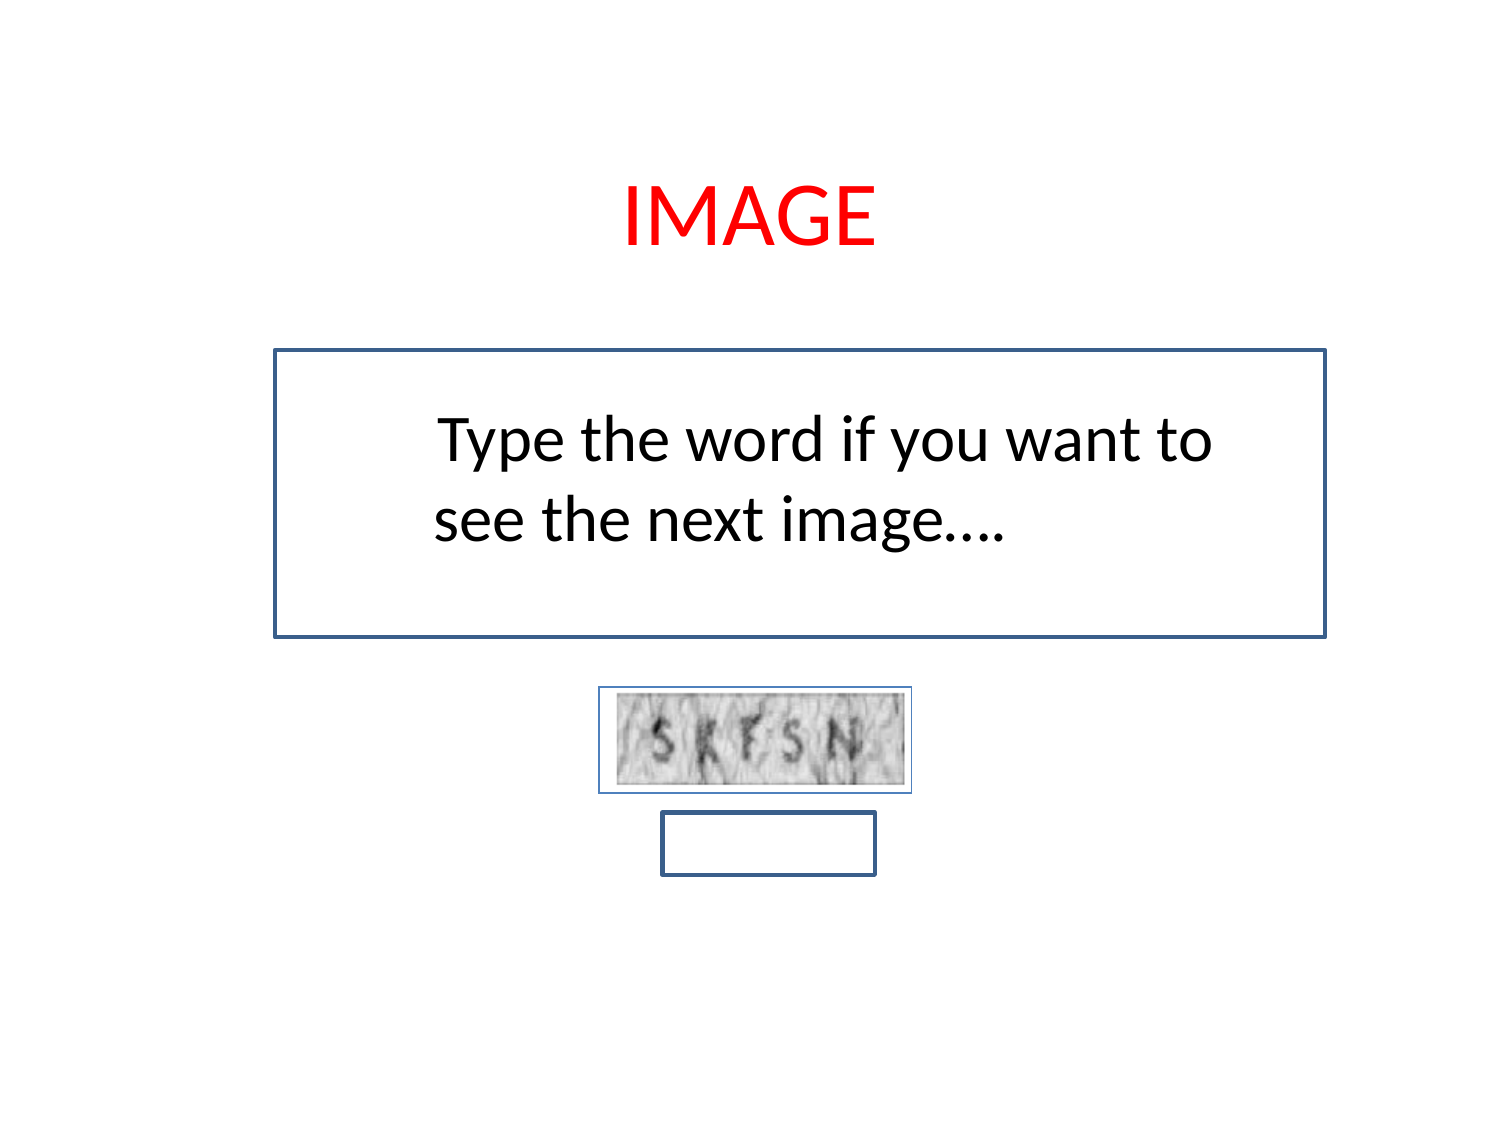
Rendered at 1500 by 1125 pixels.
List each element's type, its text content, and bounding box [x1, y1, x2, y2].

text_box [273, 348, 1327, 639]
text_box [660, 810, 877, 877]
title IMAGE [512, 125, 988, 293]
picture [599, 687, 912, 793]
